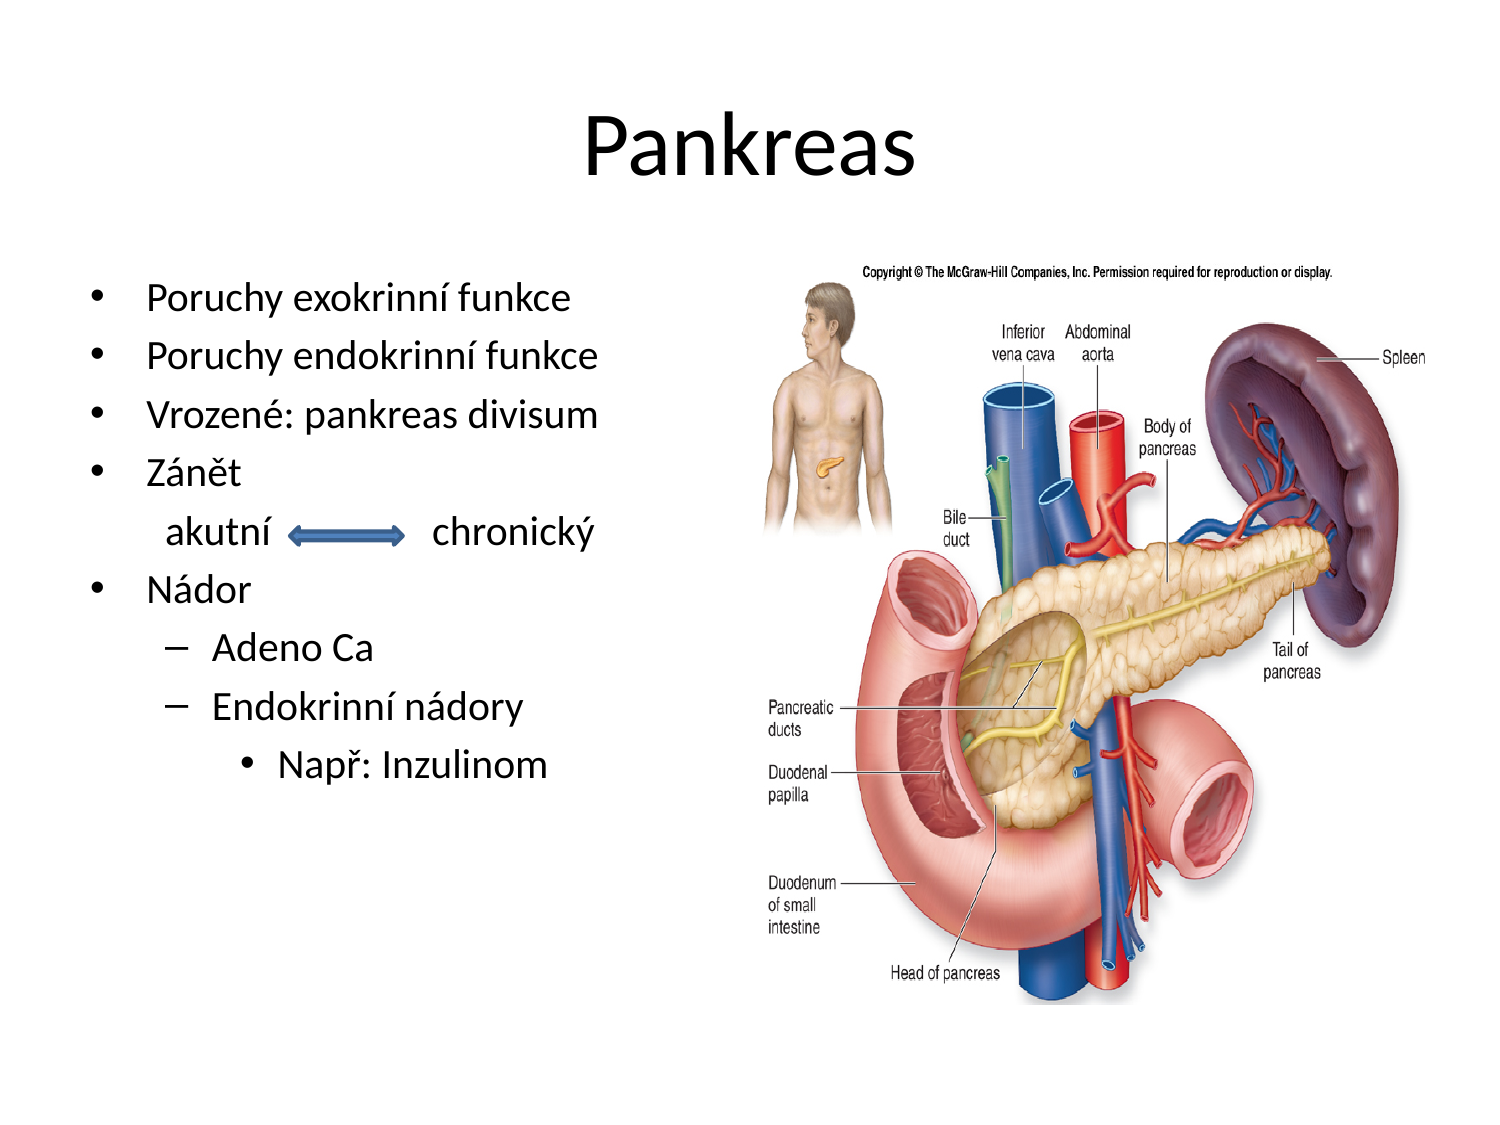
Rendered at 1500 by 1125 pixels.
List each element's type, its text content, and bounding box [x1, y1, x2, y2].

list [762, 262, 1426, 1006]
text_box [287, 525, 405, 547]
title Pankreas [75, 45, 1425, 233]
list Poruchy exokrinní funkce Poruchy endokrinní funkce Vrozené: pankreas divisum Zánět akutní chronický Nádor Adeno Ca Endokrinní nádory Např: Inzulinom [75, 262, 738, 1005]
